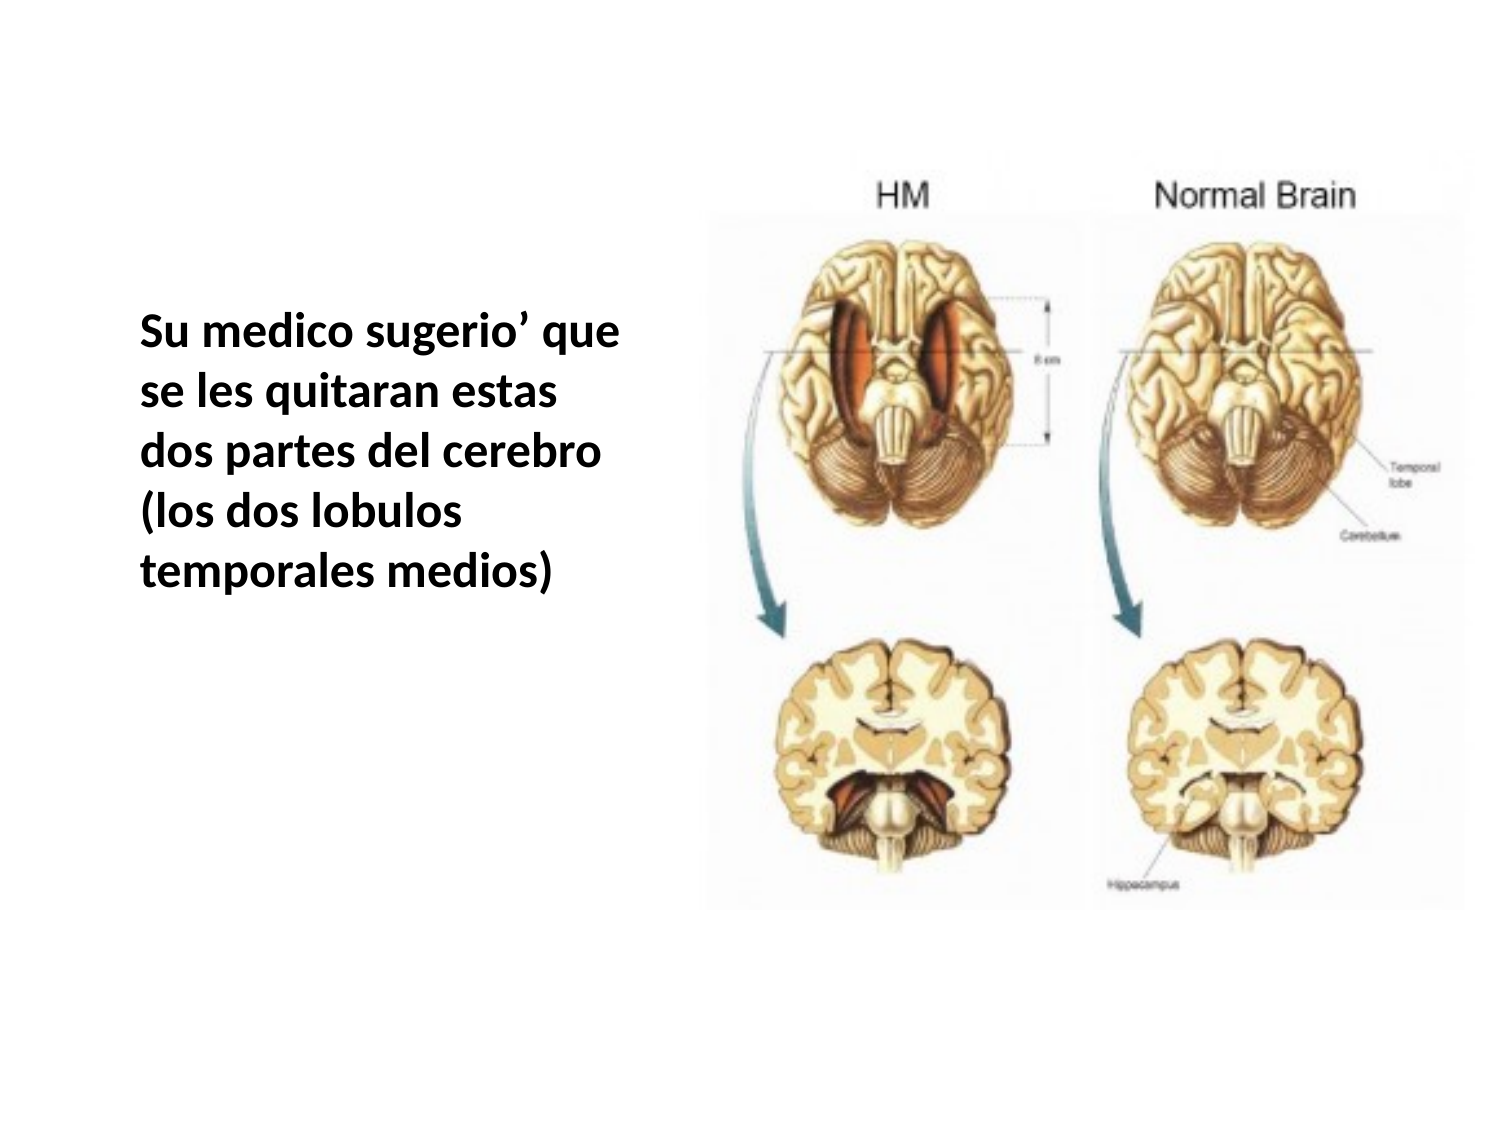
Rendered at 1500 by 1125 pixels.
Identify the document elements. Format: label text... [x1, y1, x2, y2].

picture [699, 150, 1476, 911]
text_box Su medico sugerio’ que se les quitaran estas dos partes del cerebro (los dos lobulos temporales medios) [124, 289, 638, 605]
